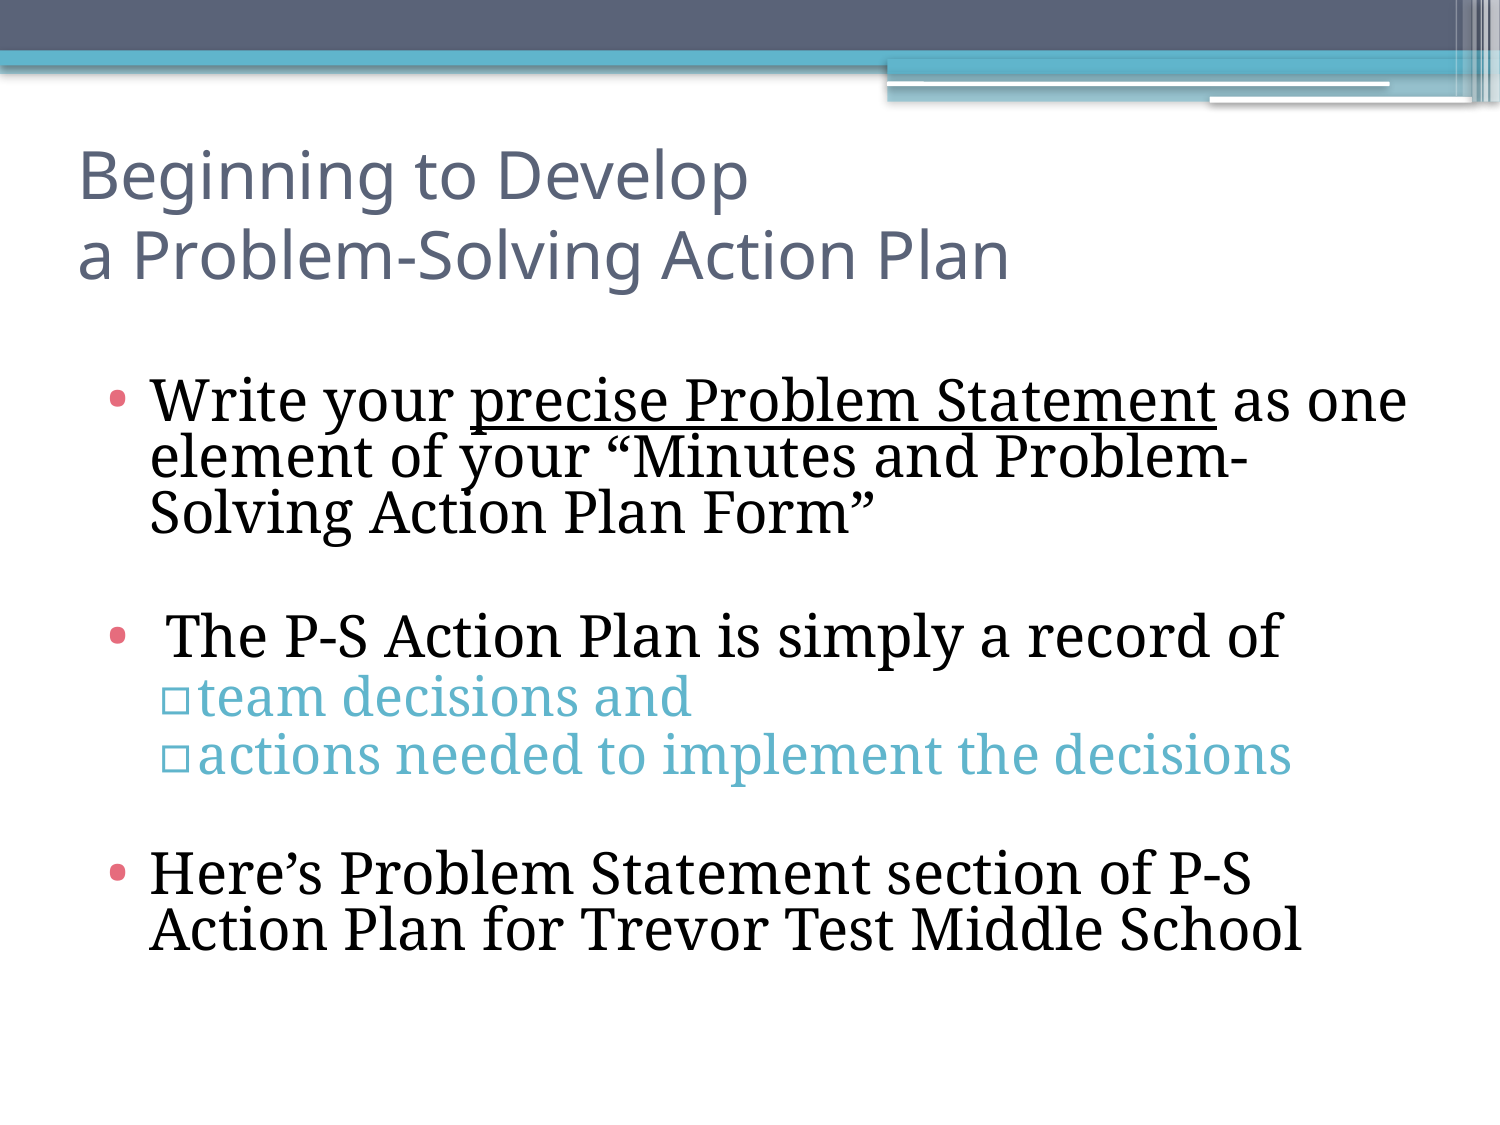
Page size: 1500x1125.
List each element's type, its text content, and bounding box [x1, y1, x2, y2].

list Write your precise Problem Statement as one element of your “Minutes and Problem-Solving Action Plan Form” The P-S Action Plan is simply a record of team decisions and actions needed to implement the decisions Here’s Problem Statement section of P-S Action Plan for Trevor Test Middle School [75, 368, 1425, 1079]
title Beginning to Develop a Problem-Solving Action Plan [62, 125, 1413, 300]
